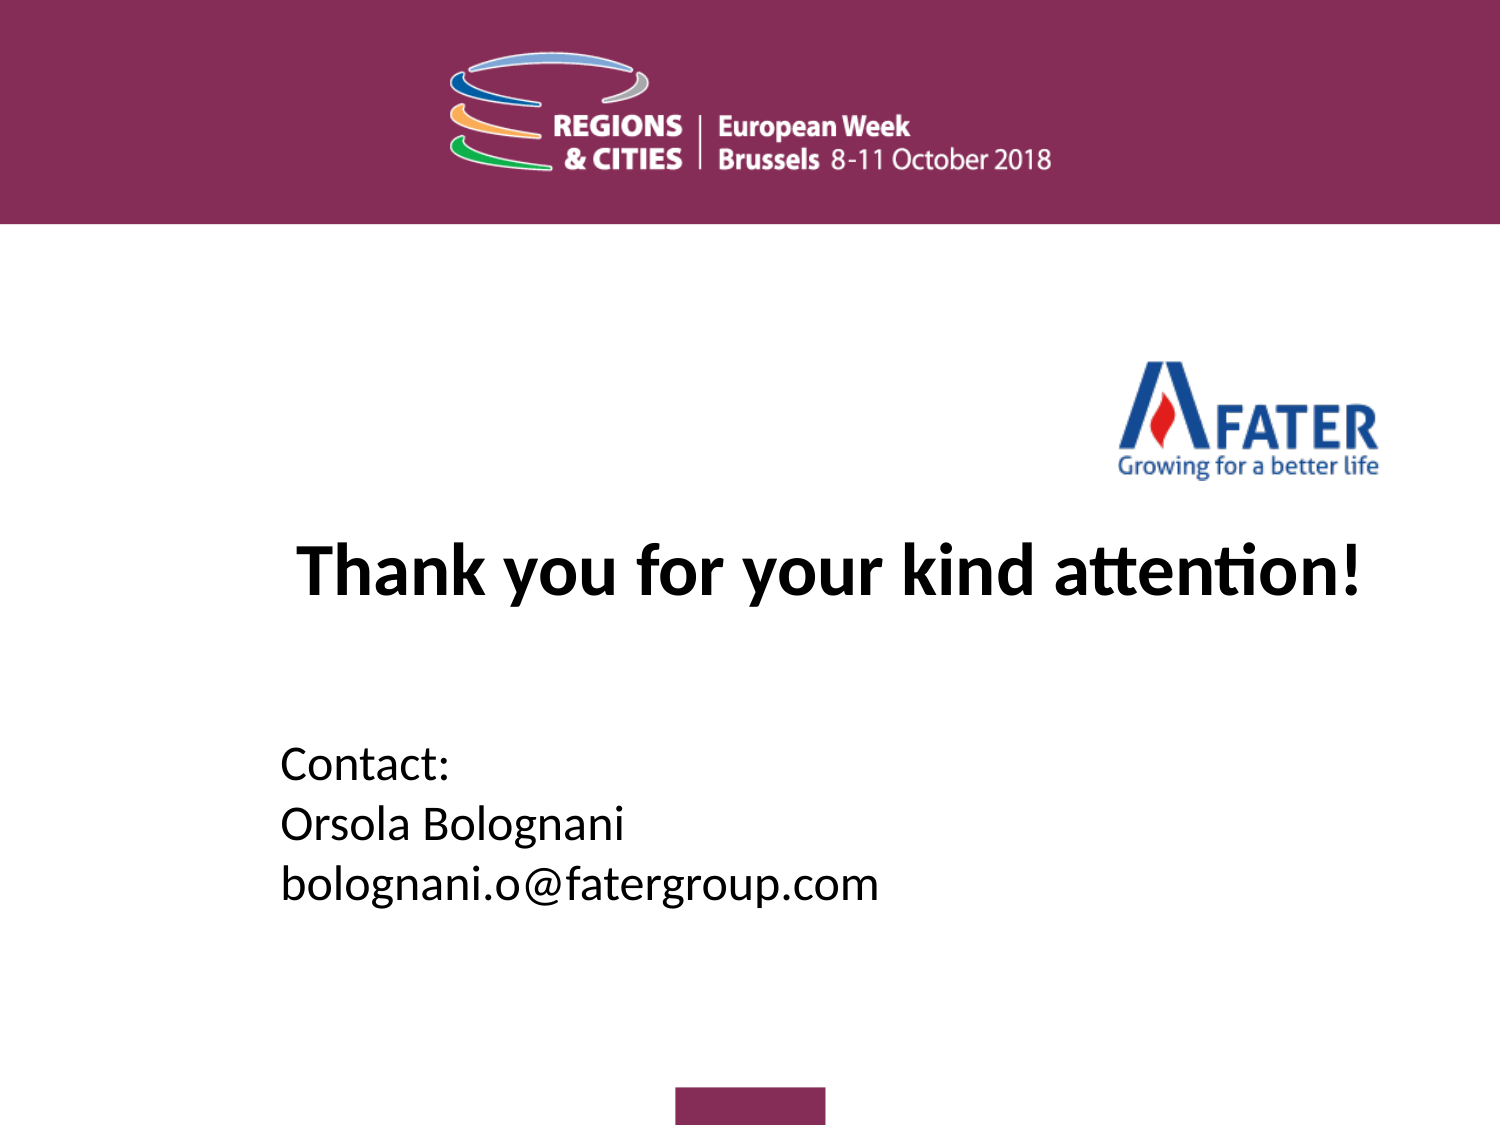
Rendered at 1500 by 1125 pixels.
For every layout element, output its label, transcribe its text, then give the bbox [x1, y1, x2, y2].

text_box Thank you for your kind attention! Contact: Orsola Bolognani bolognani.o@fatergroup.com [265, 513, 1380, 978]
picture [0, 0, 1500, 1125]
